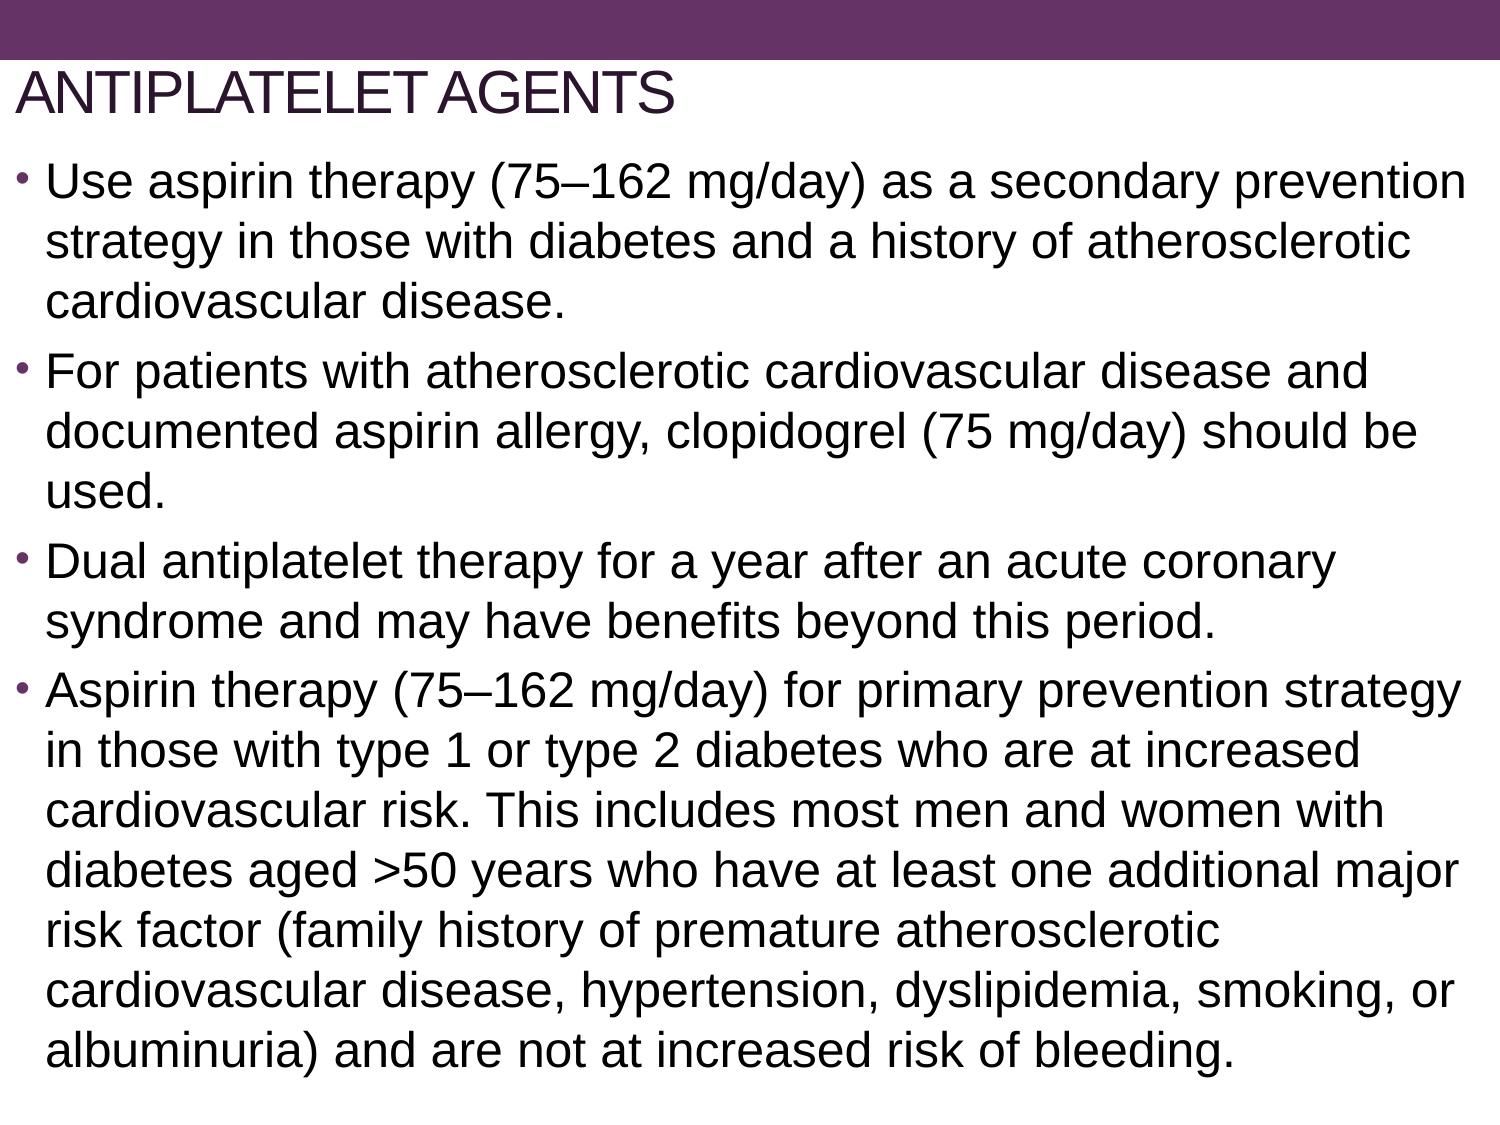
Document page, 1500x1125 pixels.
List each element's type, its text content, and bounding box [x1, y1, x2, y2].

list Use aspirin therapy (75–162 mg/day) as a secondary prevention strategy in those with diabetes and a history of atherosclerotic cardiovascular disease. For patients with atherosclerotic cardiovascular disease and documented aspirin allergy, clopidogrel (75 mg/day) should be used. Dual antiplatelet therapy for a year after an acute coronary syndrome and may have benefits beyond this period. Aspirin therapy (75–162 mg/day) for primary prevention strategy in those with type 1 or type 2 diabetes who are at increased cardiovascular risk. This includes most men and women with diabetes aged >50 years who have at least one additional major risk factor (family history of premature atherosclerotic cardiovascular disease, hypertension, dyslipidemia, smoking, or albuminuria) and are not at increased risk of bleeding. [0, 140, 1500, 1125]
title ANTIPLATELET AGENTS [0, 44, 1350, 140]
